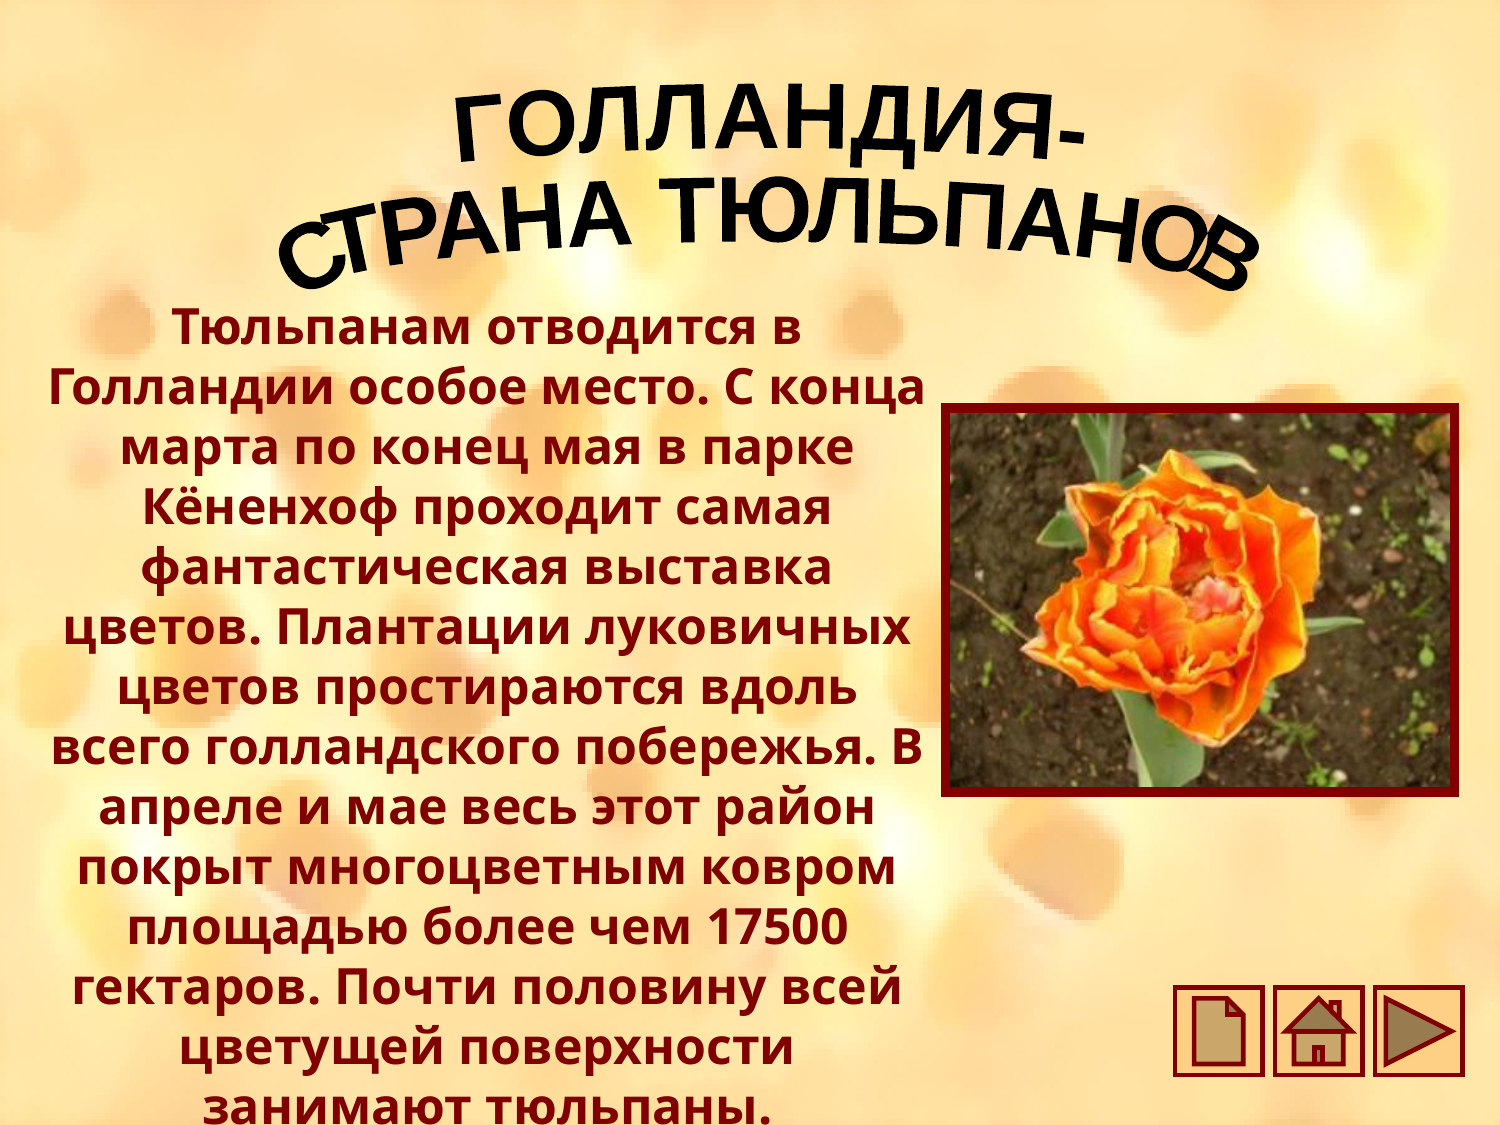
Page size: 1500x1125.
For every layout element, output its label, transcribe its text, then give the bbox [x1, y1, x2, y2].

text_box Тюльпанам отводится в Голландии особое место. С конца марта по конец мая в парке Кёненхоф проходит самая фантастическая выставка цветов. Плантации луковичных цветов простираются вдоль всего голландского побережья. В апреле и мае весь этот район покрыт многоцветным ковром площадью более чем 17500 гектаров. Почти половину всей цветущей поверхности занимают тюльпаны. [24, 287, 950, 1125]
text_box [1374, 987, 1463, 1075]
text_box [1174, 987, 1263, 1075]
text_box [1274, 987, 1363, 1075]
picture [949, 412, 1451, 788]
picture [0, 0, 1500, 1125]
